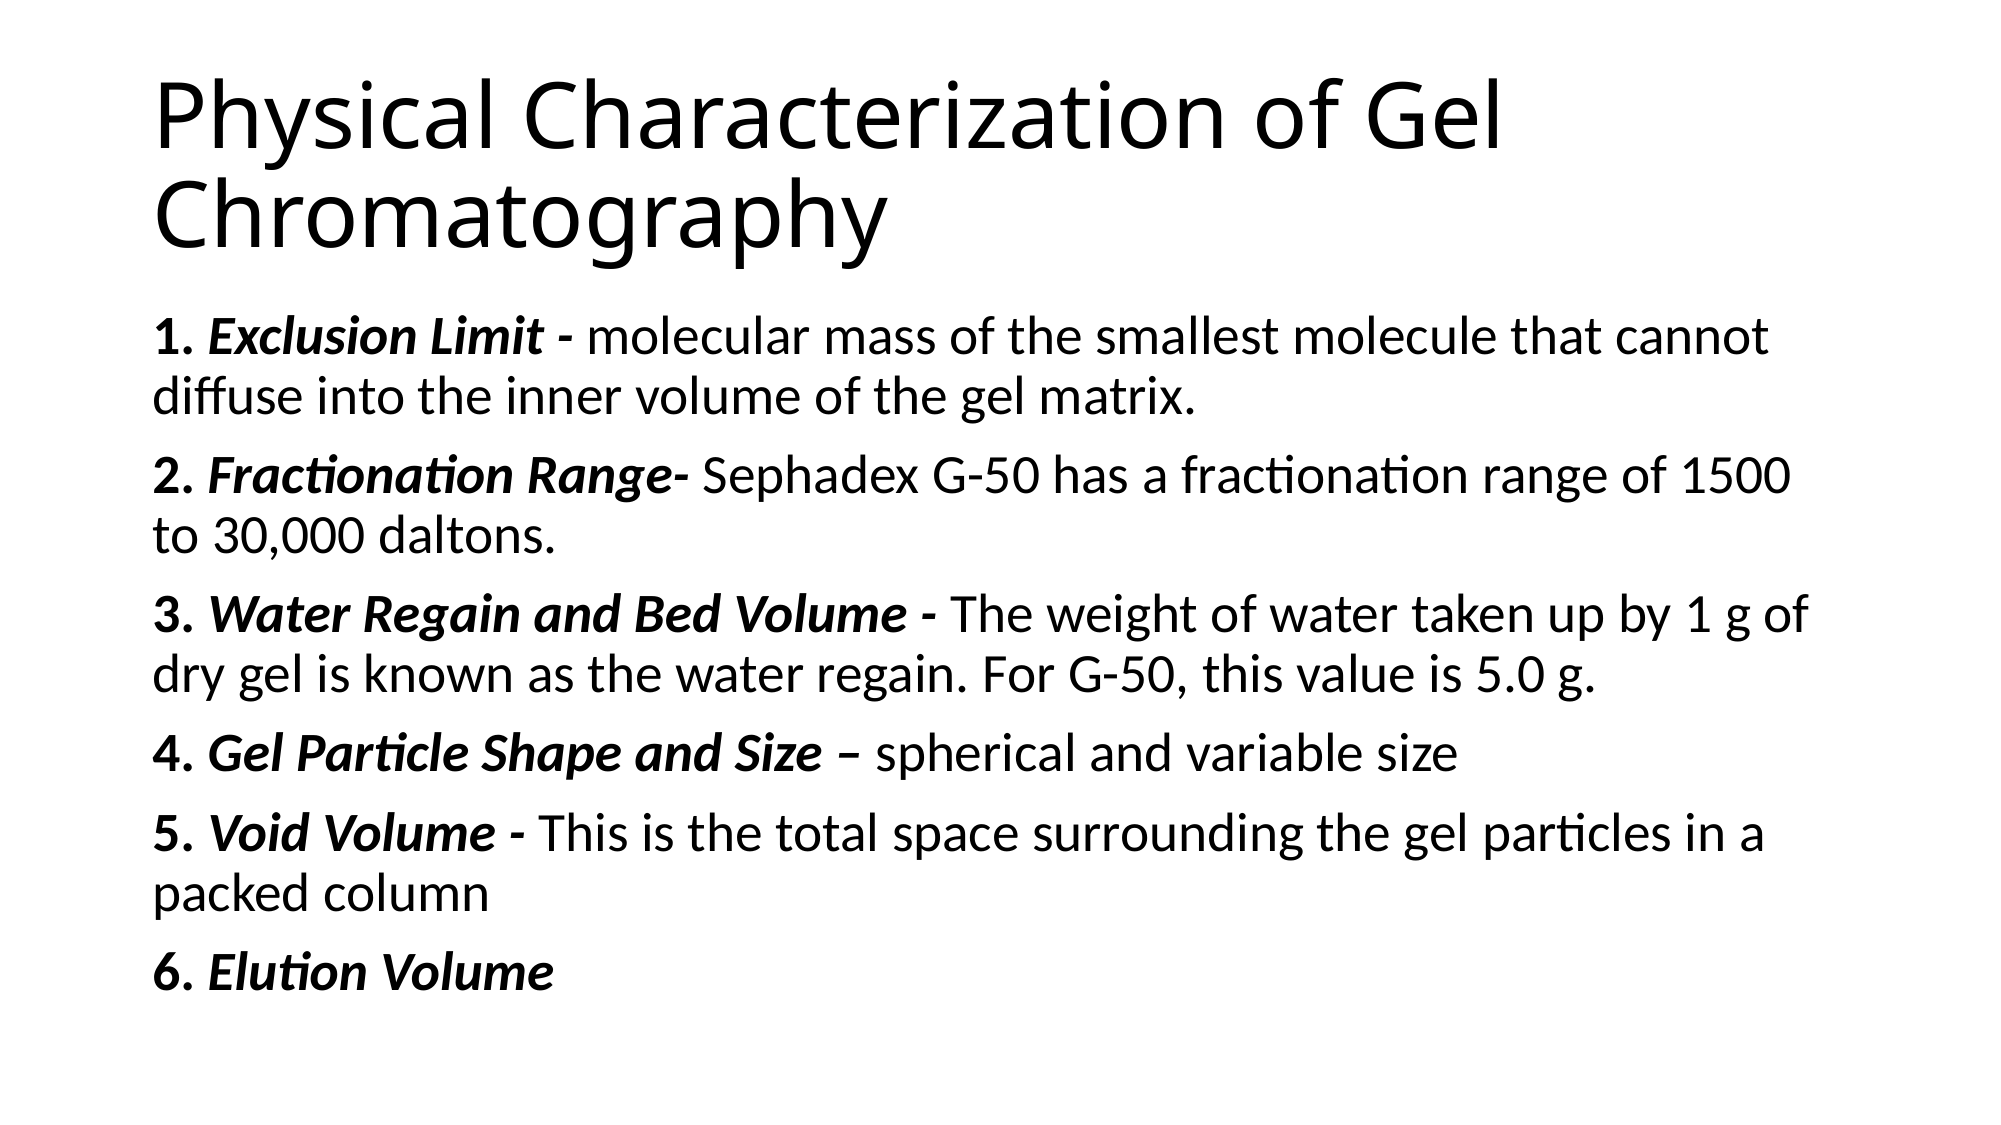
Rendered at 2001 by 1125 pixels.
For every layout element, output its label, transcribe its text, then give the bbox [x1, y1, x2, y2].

title Physical Characterization of Gel Chromatography [137, 59, 1863, 278]
list 1. Exclusion Limit - molecular mass of the smallest molecule that cannot diffuse into the inner volume of the gel matrix. 2. Fractionation Range- Sephadex G-50 has a fractionation range of 1500 to 30,000 daltons. 3. Water Regain and Bed Volume - The weight of water taken up by 1 g of dry gel is known as the water regain. For G-50, this value is 5.0 g. 4. Gel Particle Shape and Size – spherical and variable size 5. Void Volume - This is the total space surrounding the gel particles in a packed column 6. Elution Volume [137, 299, 1863, 1014]
